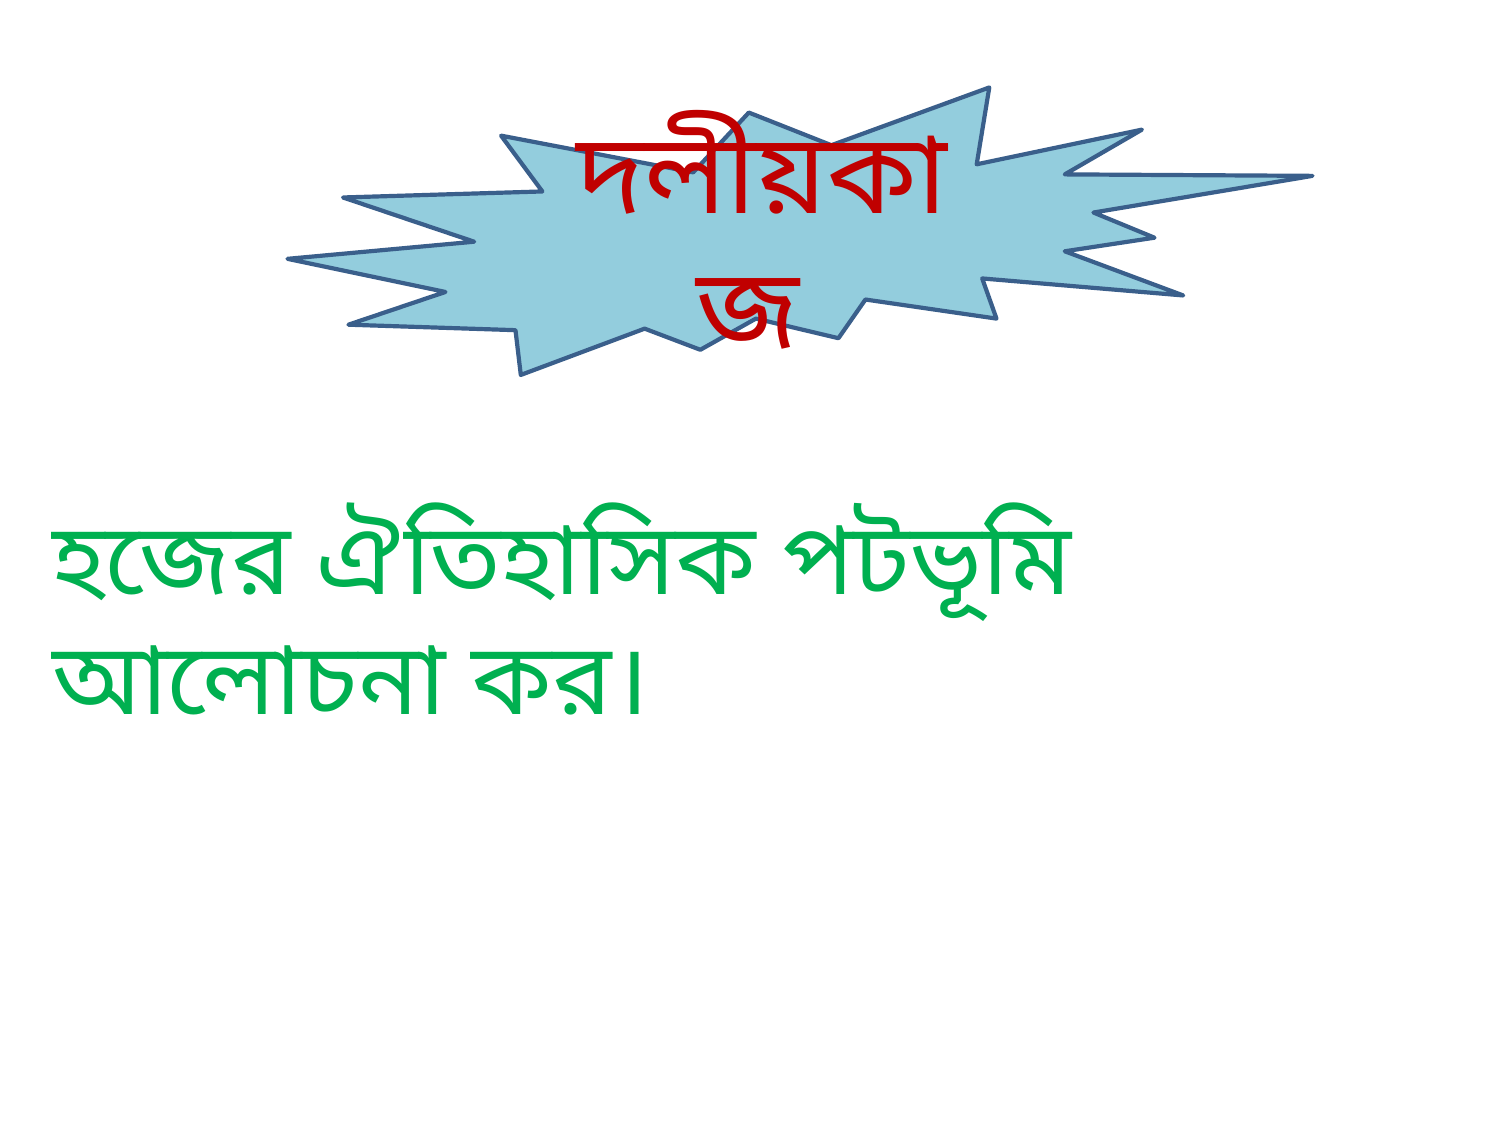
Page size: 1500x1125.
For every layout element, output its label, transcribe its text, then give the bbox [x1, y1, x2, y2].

text_box দলীয়কাজ [285, 85, 1315, 377]
text_box হজের ঐতিহাসিক পটভূমি আলোচনা কর। [37, 487, 1425, 743]
